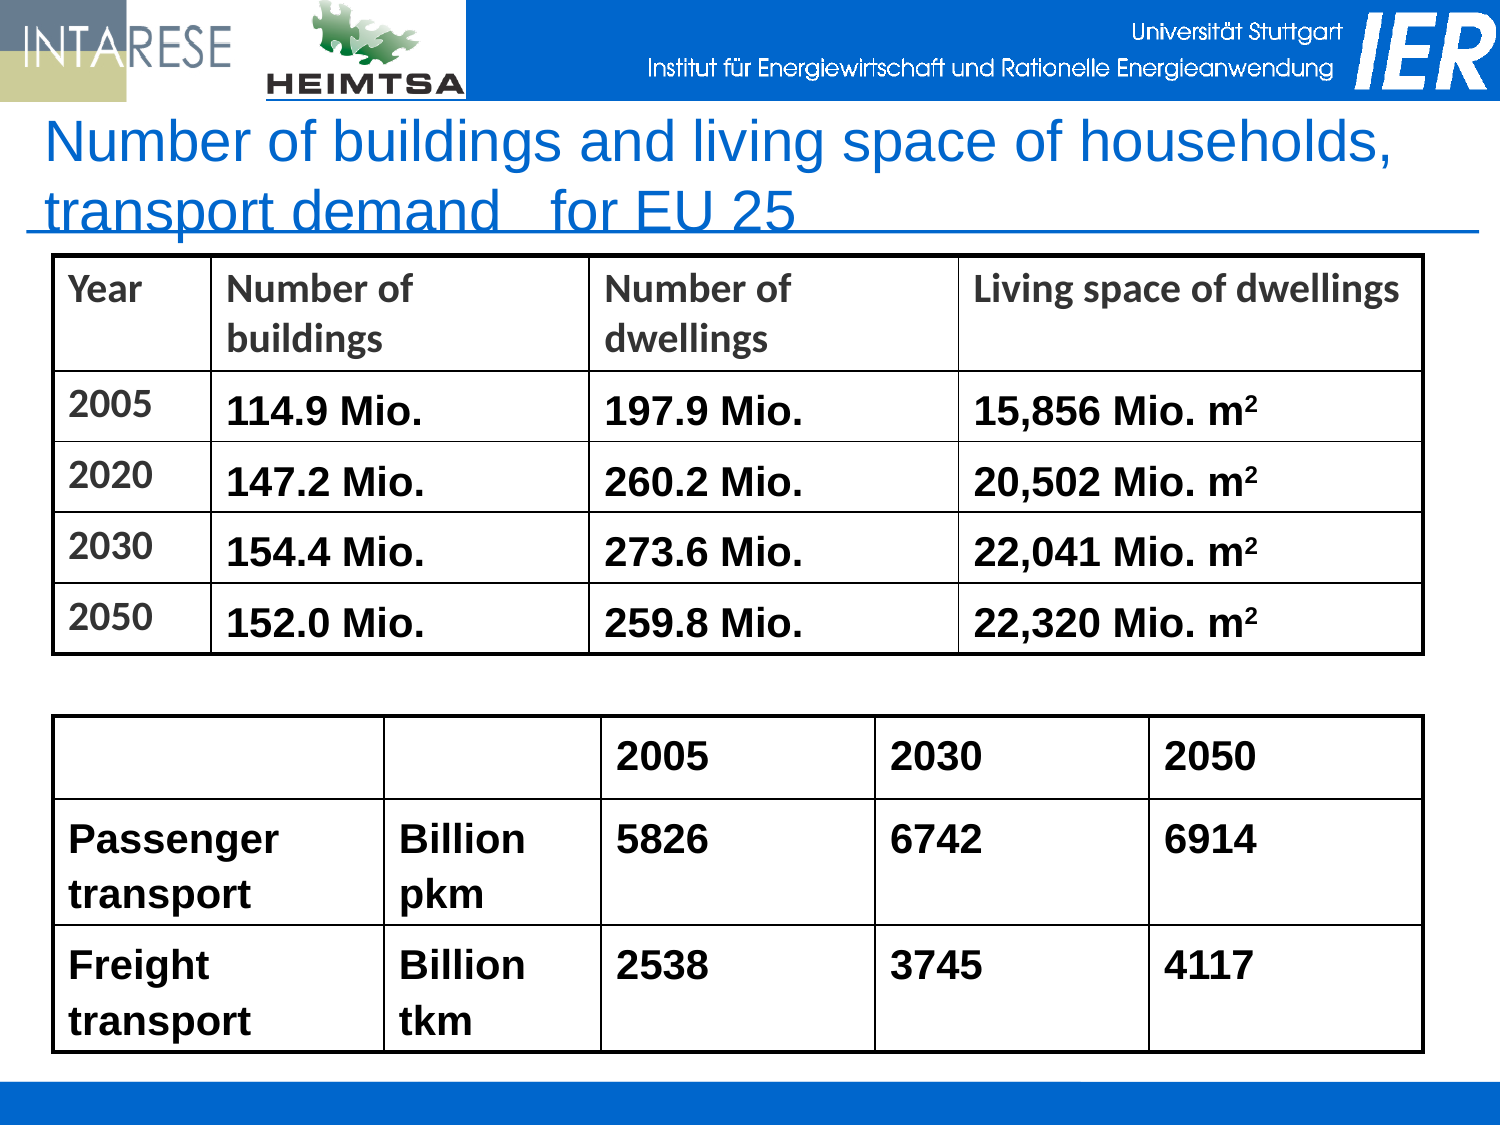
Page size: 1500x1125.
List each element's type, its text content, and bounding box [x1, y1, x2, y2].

table_header Number of dwellings [590, 258, 958, 370]
table_cell 6742 [876, 800, 1148, 924]
title Number of buildings and living space of households, transport demand for EU 25 [29, 113, 1412, 231]
table_cell Billion tkm [385, 926, 600, 1050]
table_cell Freight transport [55, 926, 383, 1050]
table_cell 6914 [1150, 800, 1421, 924]
table_cell 147.2 Mio. [212, 442, 588, 511]
table_cell 4117 [1150, 926, 1421, 1050]
table_cell 3745 [876, 926, 1148, 1050]
table_cell 2030 [55, 513, 210, 582]
table_header 2050 [1150, 718, 1421, 798]
table_cell 273.6 Mio. [590, 513, 958, 582]
picture [0, 0, 1500, 102]
table_cell 2005 [55, 372, 210, 441]
table_header Living space of dwellings [959, 258, 1421, 370]
table_cell 15,856 Mio. m2 [959, 372, 1421, 441]
table_cell Billion pkm [385, 800, 600, 924]
table_header 2005 [602, 718, 874, 798]
table_header Year [55, 258, 210, 370]
table_cell 260.2 Mio. [590, 442, 958, 511]
table_cell 22,041 Mio. m2 [959, 513, 1421, 582]
table_cell 2538 [602, 926, 874, 1050]
table_cell 2050 [55, 584, 210, 652]
table_cell 22,320 Mio. m2 [959, 584, 1421, 652]
table_cell 20,502 Mio. m2 [959, 442, 1421, 511]
table_cell Passenger transport [55, 800, 383, 924]
table_cell 154.4 Mio. [212, 513, 588, 582]
table_cell 197.9 Mio. [590, 372, 958, 441]
table_cell 259.8 Mio. [590, 584, 958, 652]
table_header [385, 718, 600, 798]
table_cell 152.0 Mio. [212, 584, 588, 652]
table_cell 114.9 Mio. [212, 372, 588, 441]
table_header Number of buildings [212, 258, 588, 370]
table_cell 5826 [602, 800, 874, 924]
table_header [55, 718, 383, 798]
table_header 2030 [876, 718, 1148, 798]
table_cell 2020 [55, 442, 210, 511]
